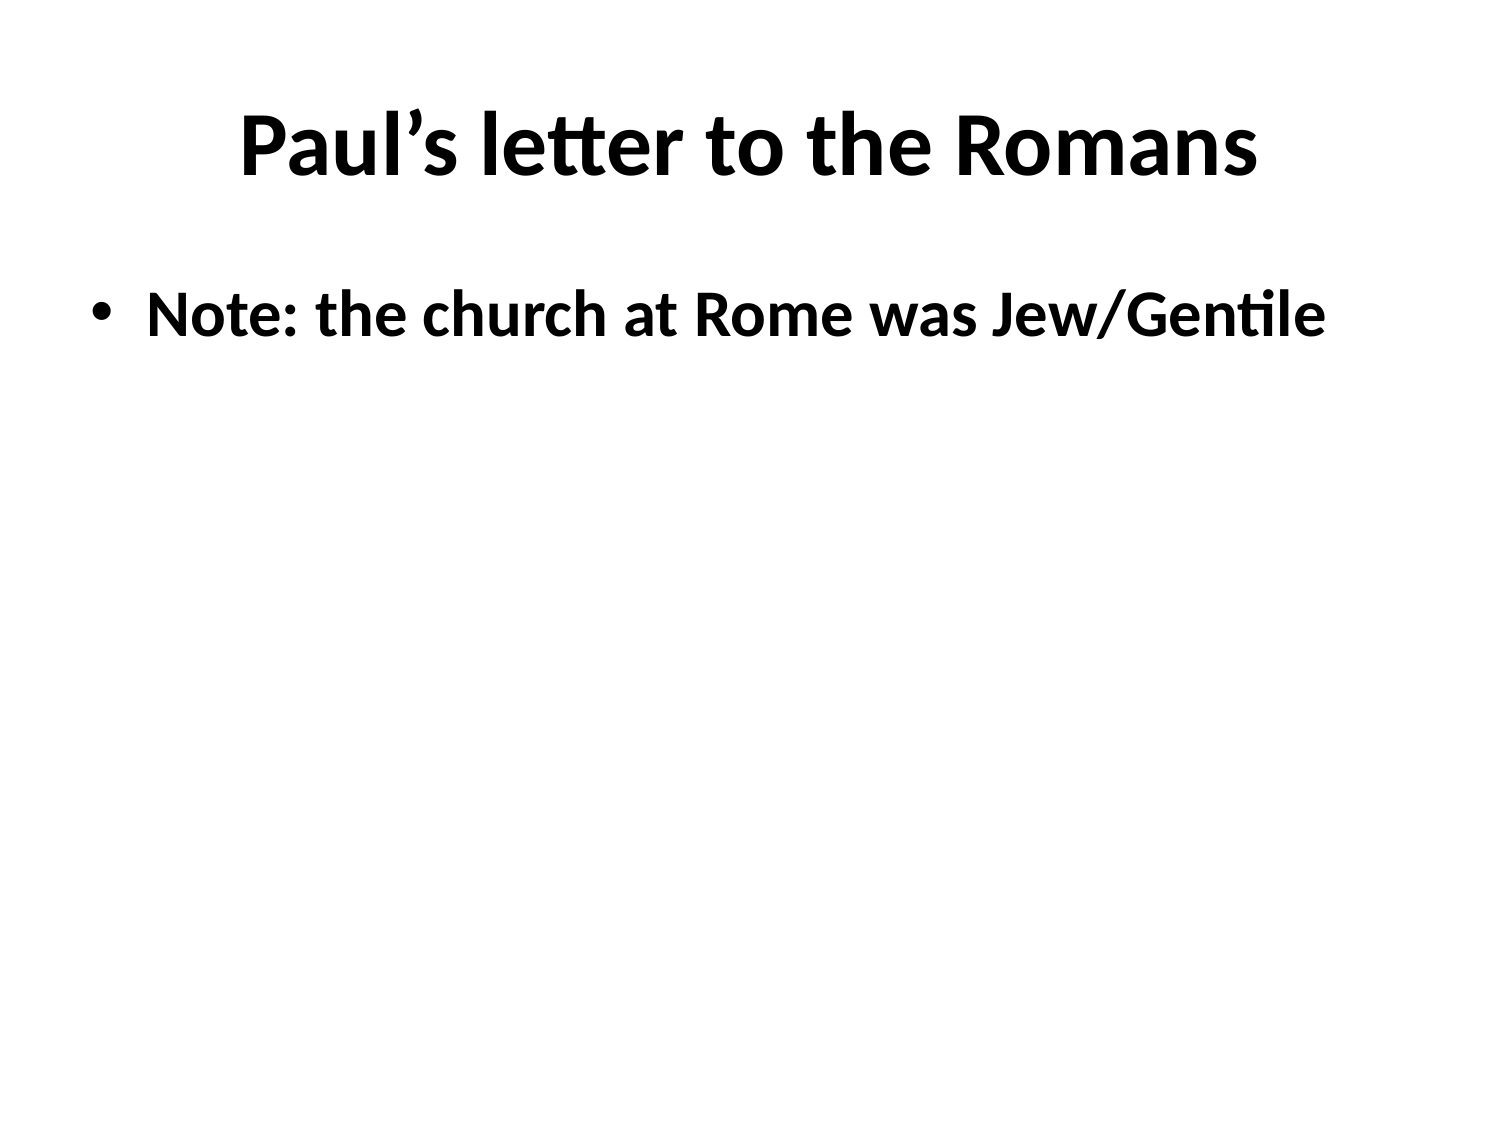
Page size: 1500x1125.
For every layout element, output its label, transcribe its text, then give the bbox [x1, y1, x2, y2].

list Note: the church at Rome was Jew/Gentile [75, 262, 1425, 1125]
title Paul’s letter to the Romans [75, 45, 1425, 233]
